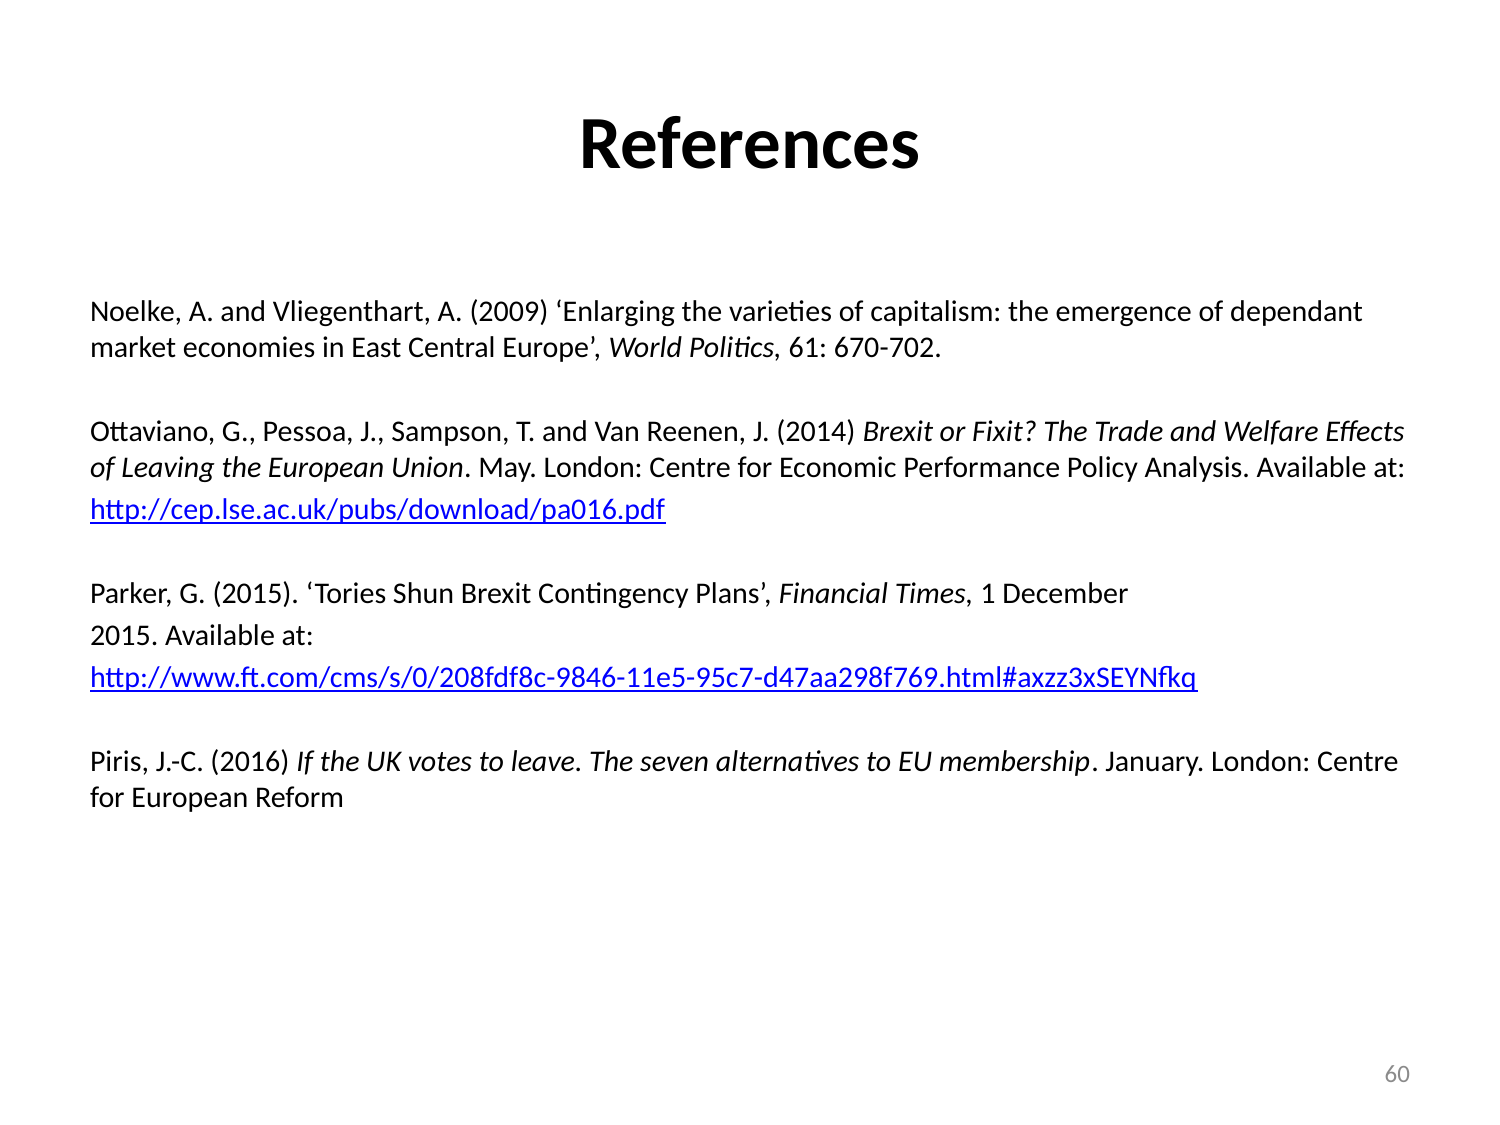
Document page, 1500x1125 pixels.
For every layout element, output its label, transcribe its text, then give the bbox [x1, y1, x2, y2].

slide_number 60 [1074, 1042, 1425, 1103]
title References [75, 45, 1425, 233]
list Noelke, A. and Vliegenthart, A. (2009) ‘Enlarging the varieties of capitalism: the emergence of dependant market economies in East Central Europe’, World Politics, 61: 670-702. Ottaviano, G., Pessoa, J., Sampson, T. and Van Reenen, J. (2014) Brexit or Fixit? The Trade and Welfare Effects of Leaving the European Union. May. London: Centre for Economic Performance Policy Analysis. Available at: http://cep.lse.ac.uk/pubs/download/pa016.pdf Parker, G. (2015). ‘Tories Shun Brexit Contingency Plans’, Financial Times, 1 December 2015. Available at: http://www.ft.com/cms/s/0/208fdf8c-9846-11e5-95c7-d47aa298f769.html#axzz3xSEYNfkq Piris, J.-C. (2016) If the UK votes to leave. The seven alternatives to EU membership. January. London: Centre for European Reform [75, 262, 1425, 1005]
